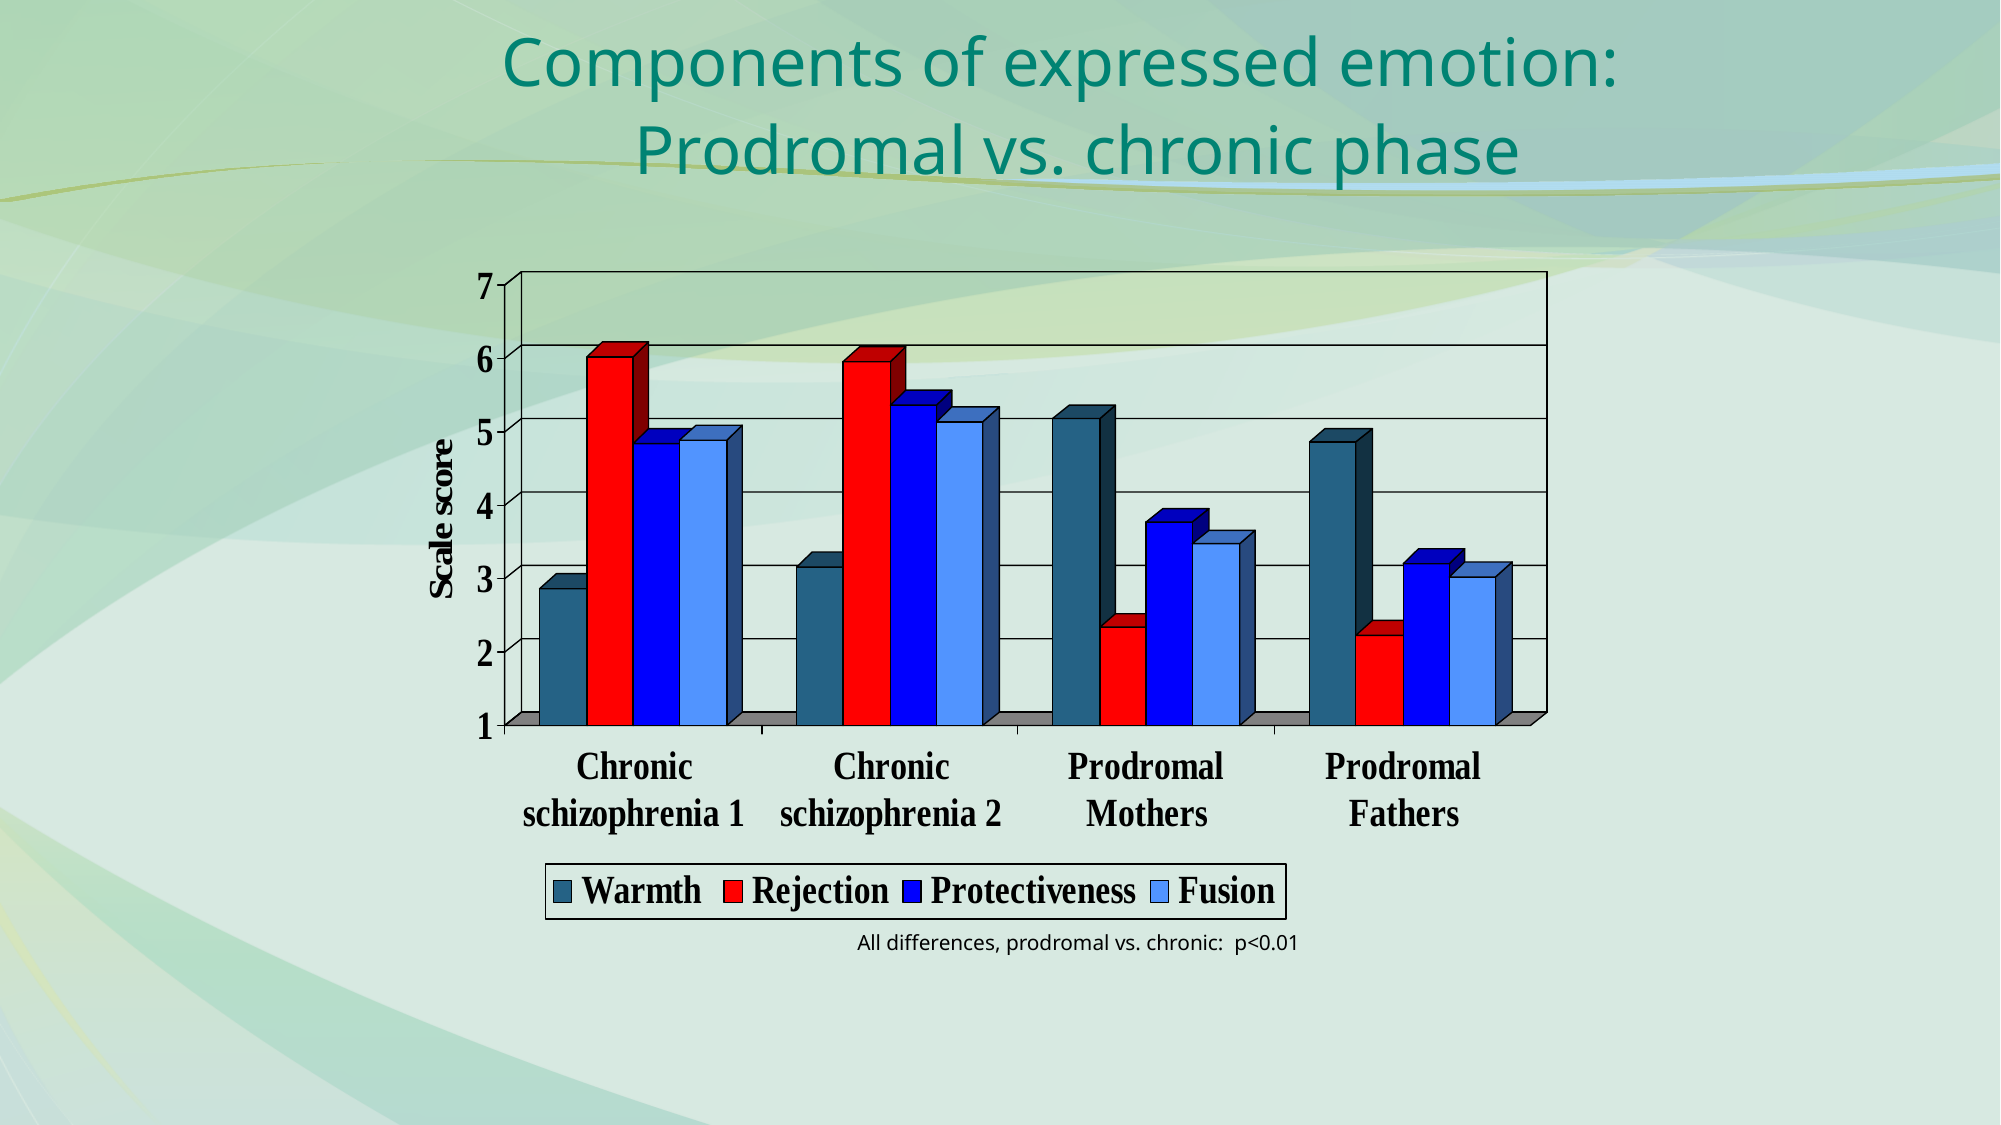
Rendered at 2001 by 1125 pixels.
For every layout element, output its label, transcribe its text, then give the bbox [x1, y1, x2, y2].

picture [0, 0, 2001, 1125]
title Components of expressed emotion: Prodromal vs. chronic phase [242, 0, 1915, 200]
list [283, 224, 2000, 1125]
